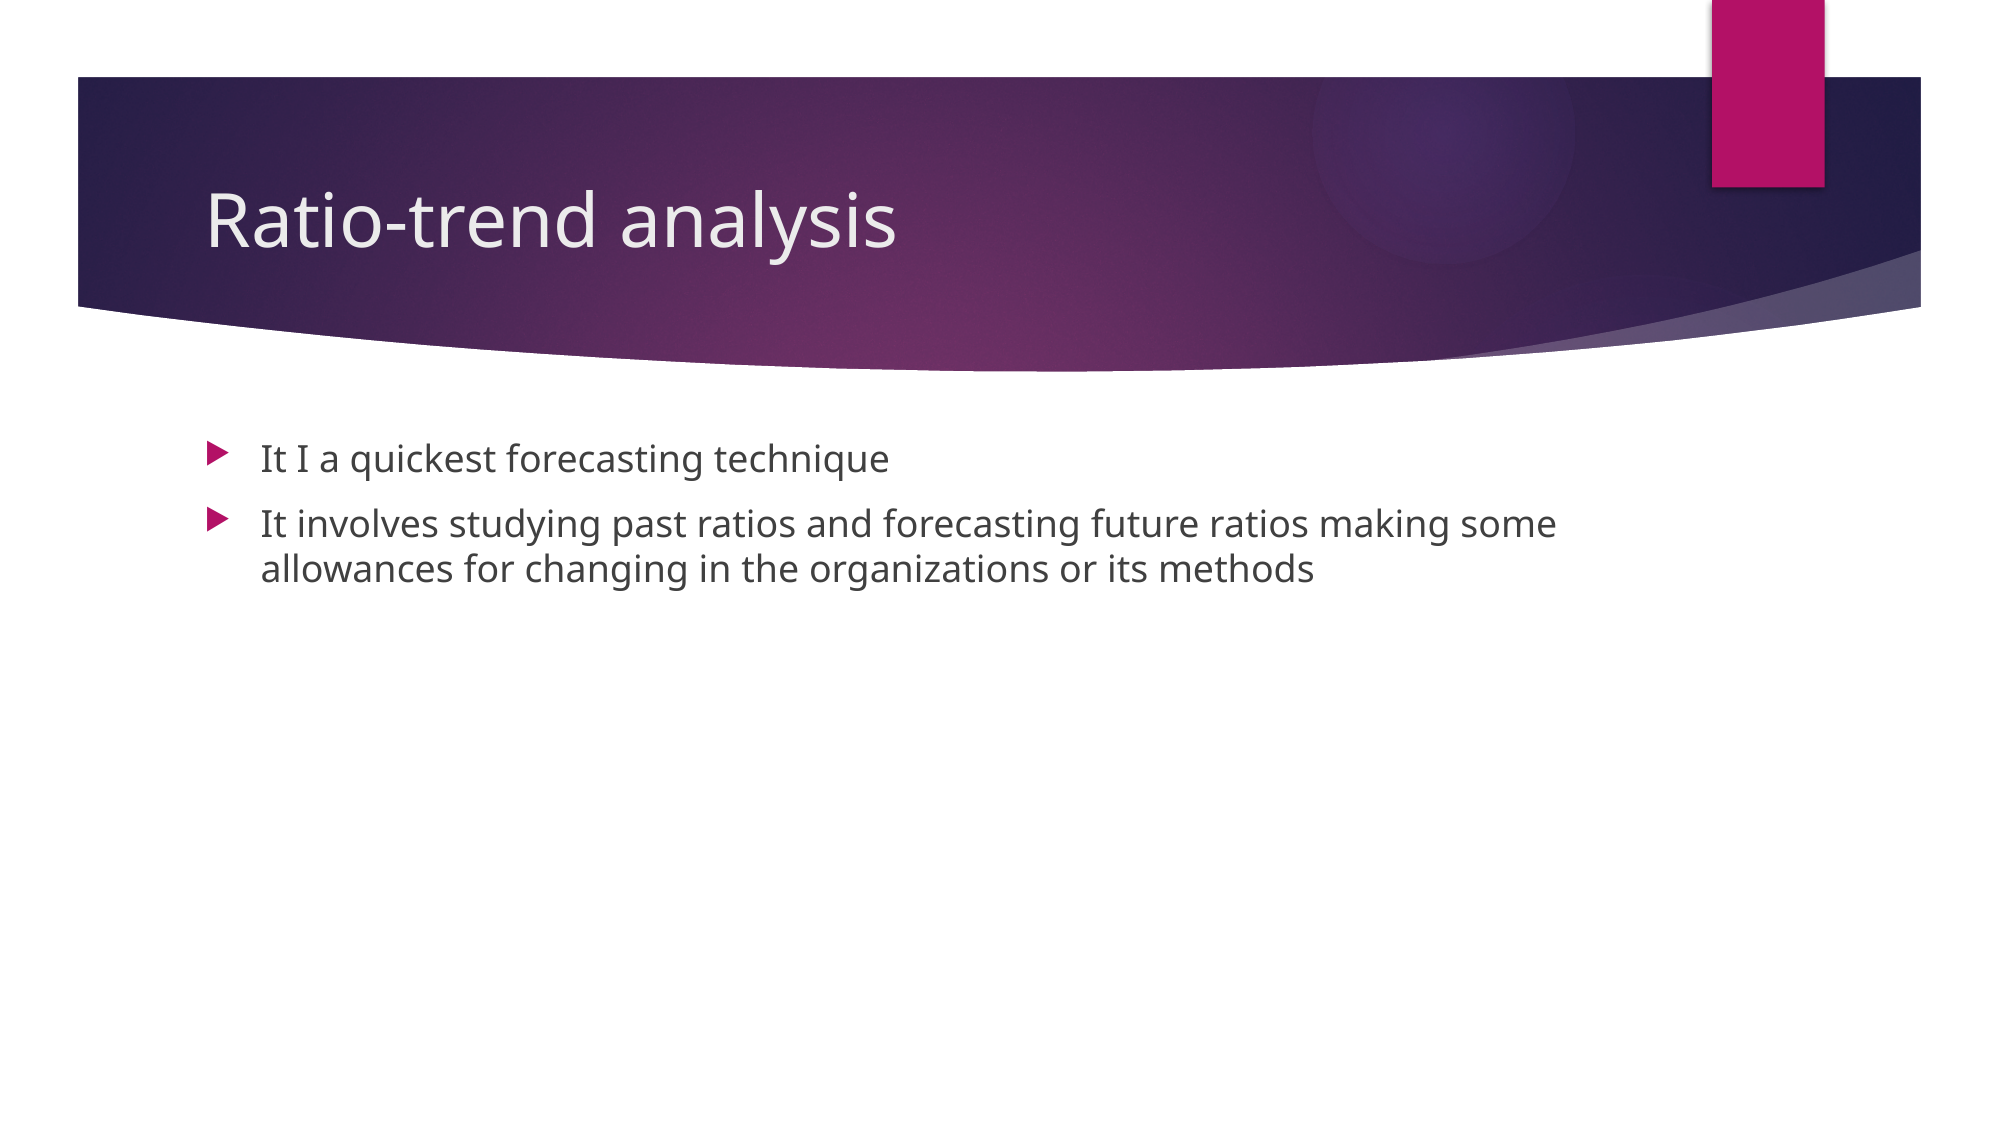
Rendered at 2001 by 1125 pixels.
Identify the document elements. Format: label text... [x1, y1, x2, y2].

list It I a quickest forecasting technique It involves studying past ratios and forecasting future ratios making some allowances for changing in the organizations or its methods [189, 427, 1638, 988]
title Ratio-trend analysis [189, 159, 1627, 276]
